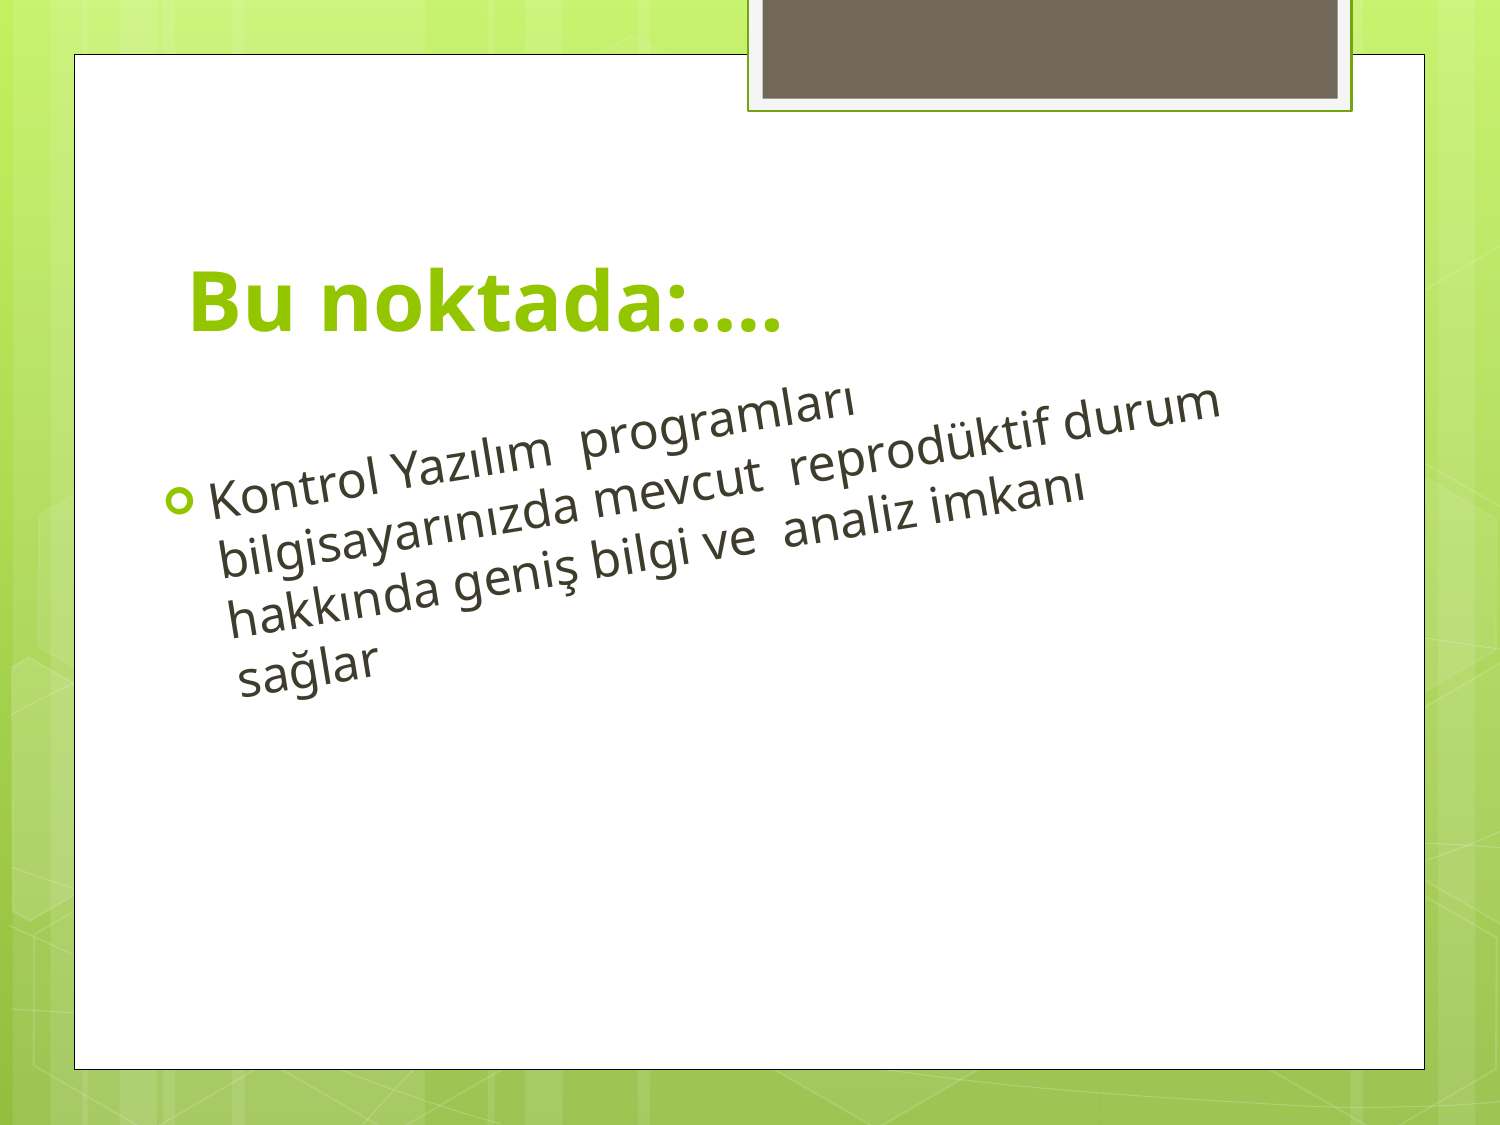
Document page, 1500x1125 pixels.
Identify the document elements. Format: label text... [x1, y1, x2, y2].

title Bu noktada:…. [171, 168, 1324, 357]
list Kontrol Yazılım programları bilgisayarınızda mevcut reprodüktif durum hakkında geniş bilgi ve analiz imkanı sağlar [131, 294, 1323, 1044]
